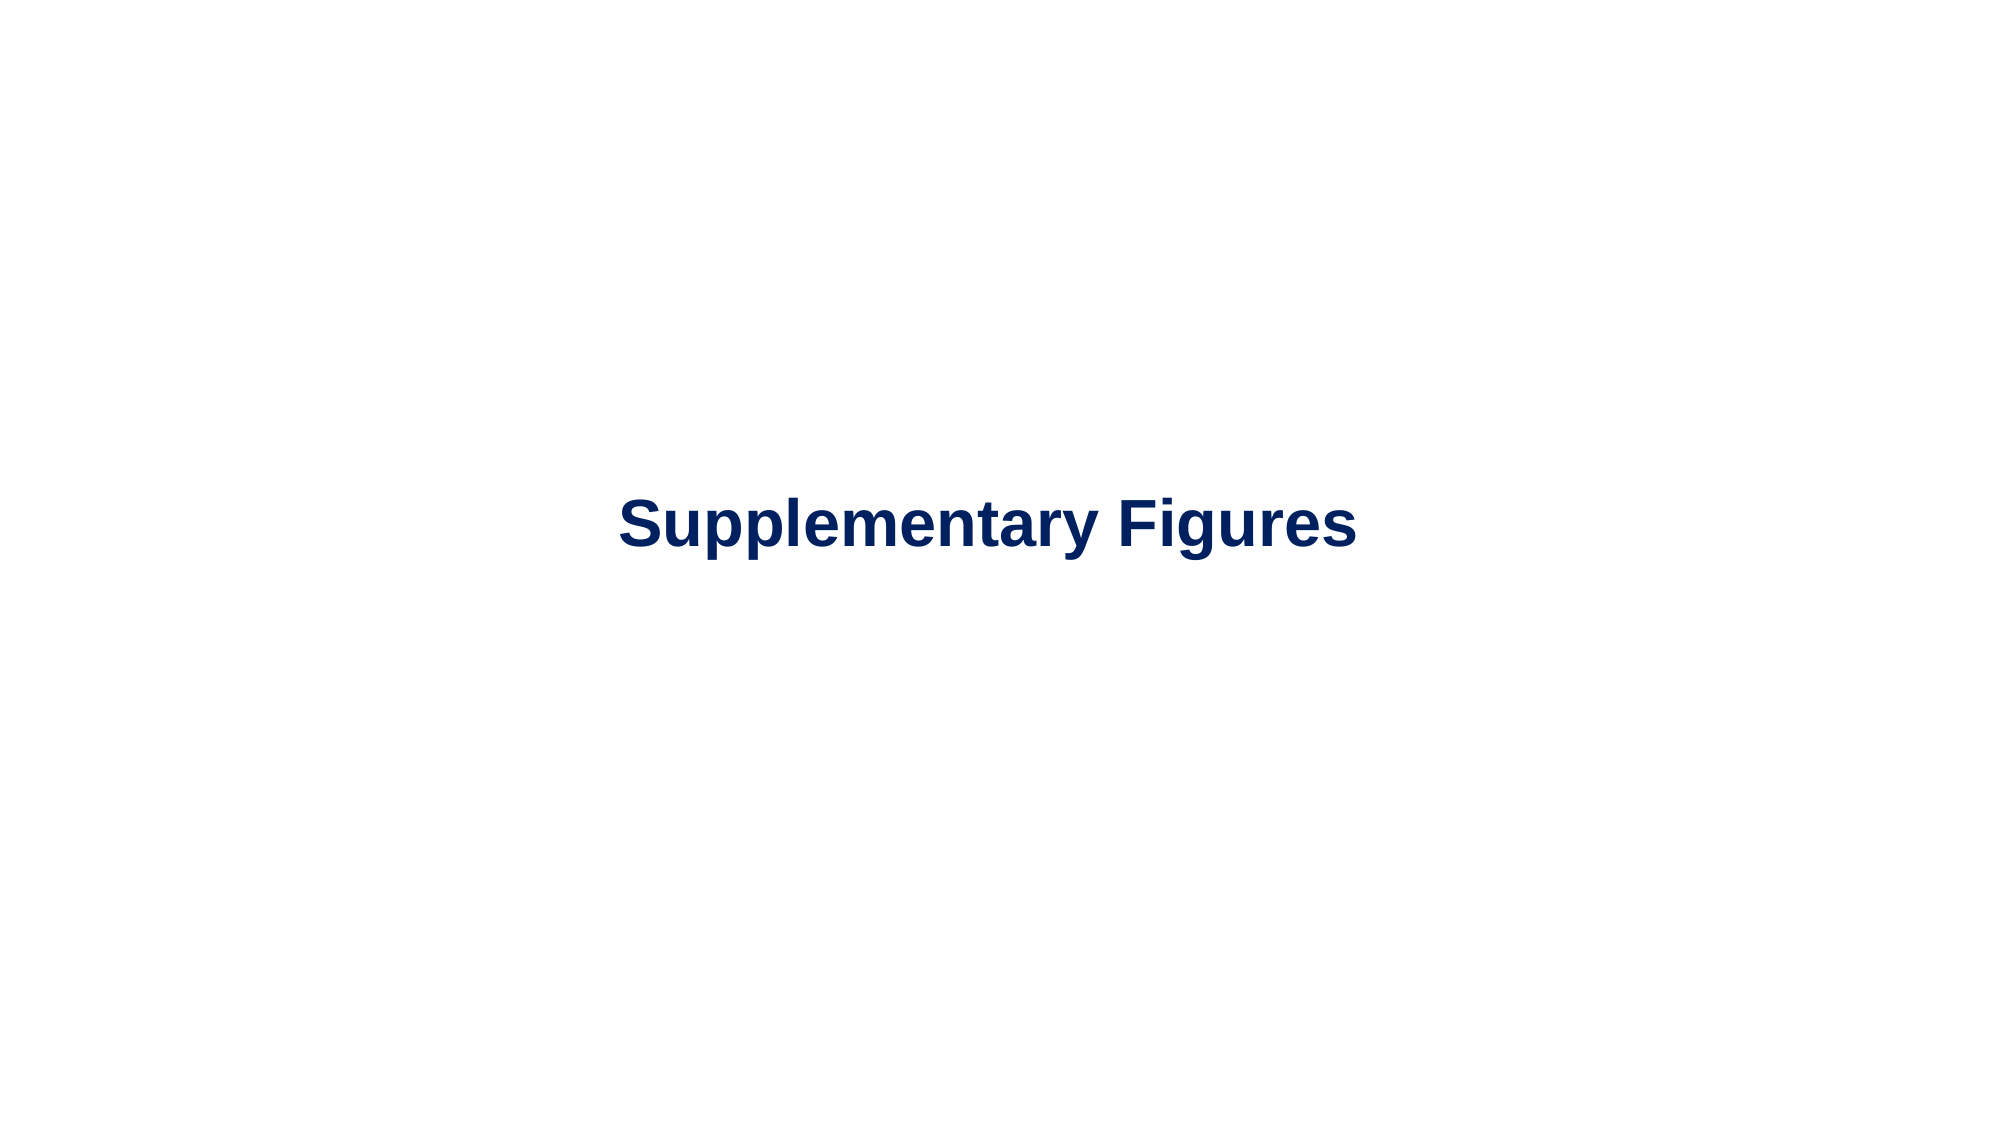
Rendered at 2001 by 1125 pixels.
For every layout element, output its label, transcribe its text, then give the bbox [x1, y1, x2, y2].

text_box Supplementary Figures [195, 439, 1782, 608]
